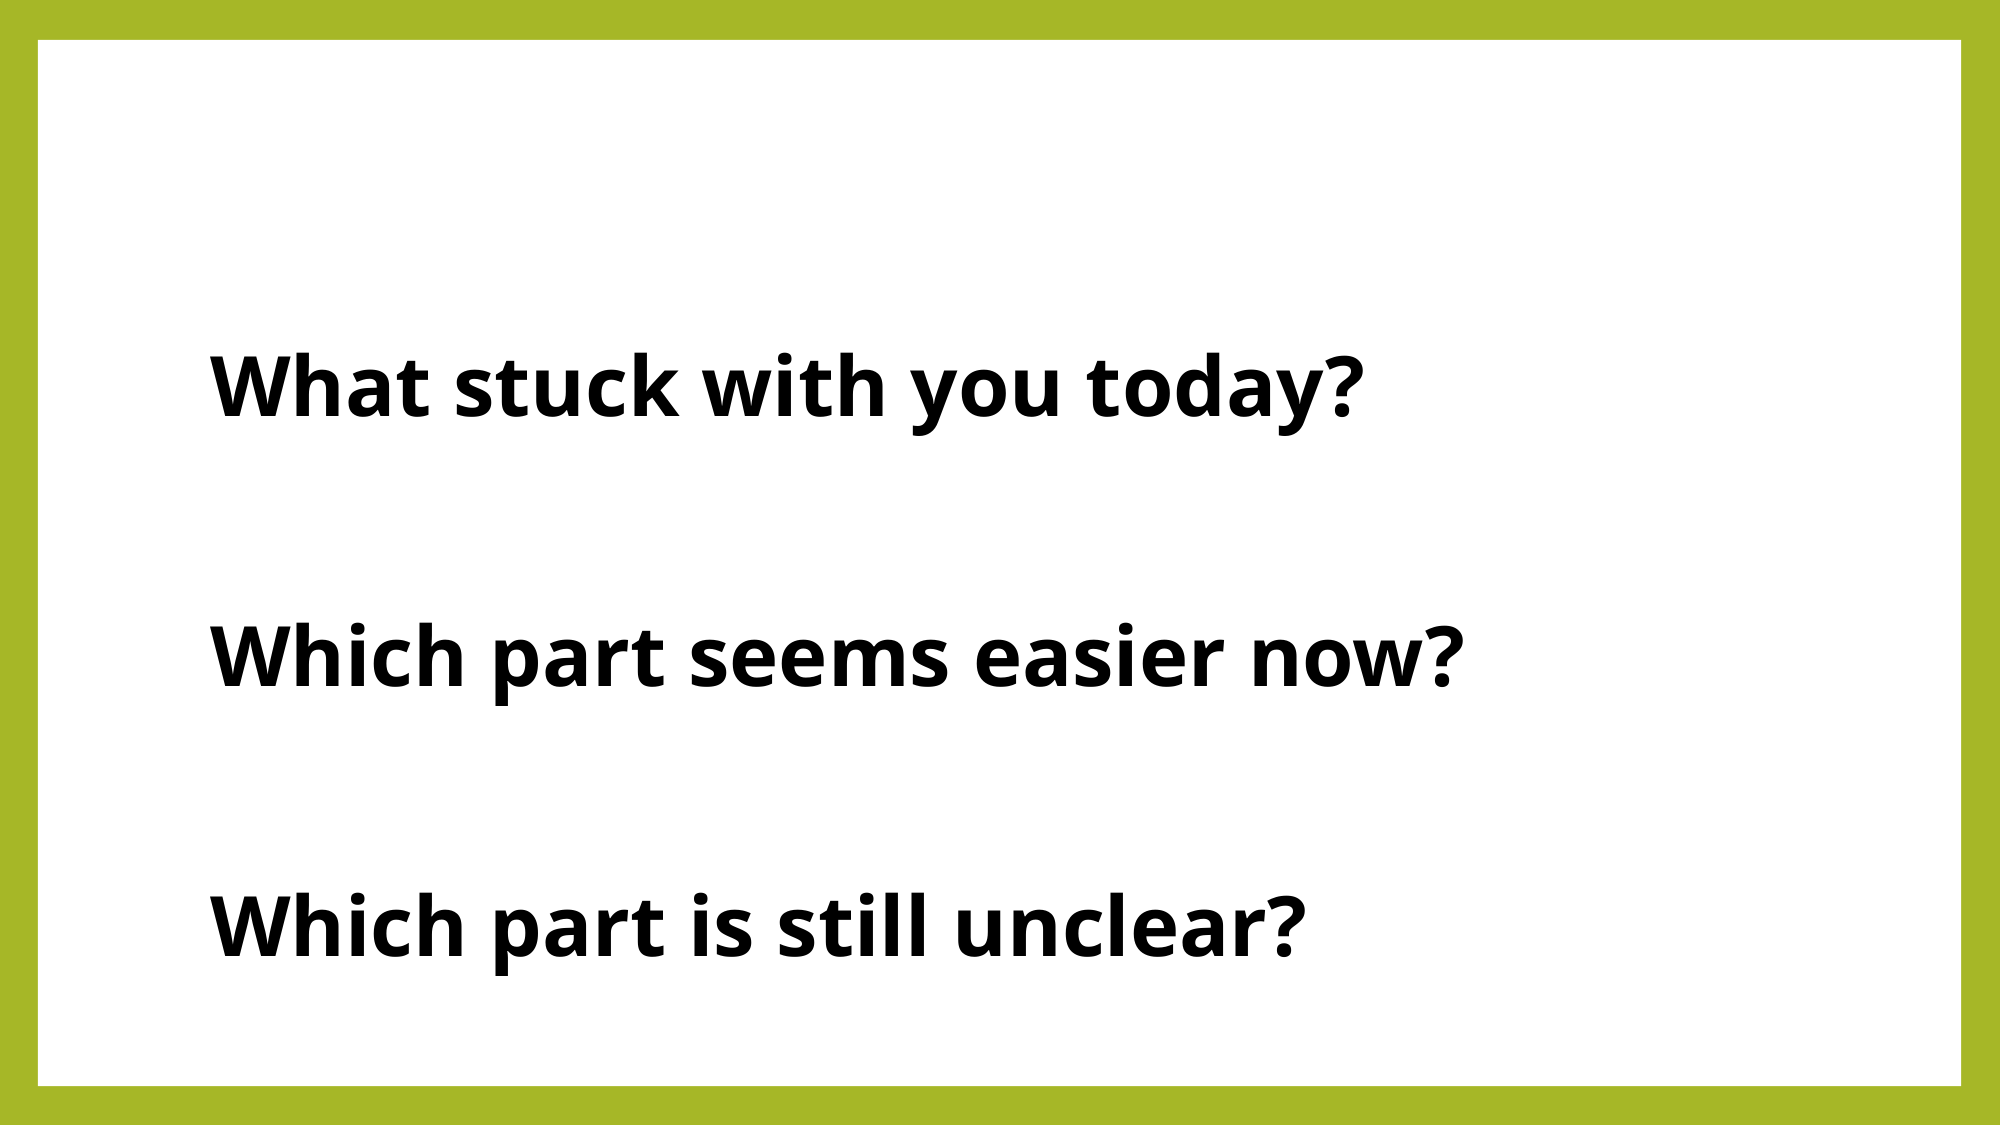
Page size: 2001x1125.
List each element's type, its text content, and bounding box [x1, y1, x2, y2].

list What stuck with you today? Which part seems easier now? Which part is still unclear? [187, 337, 1808, 1000]
